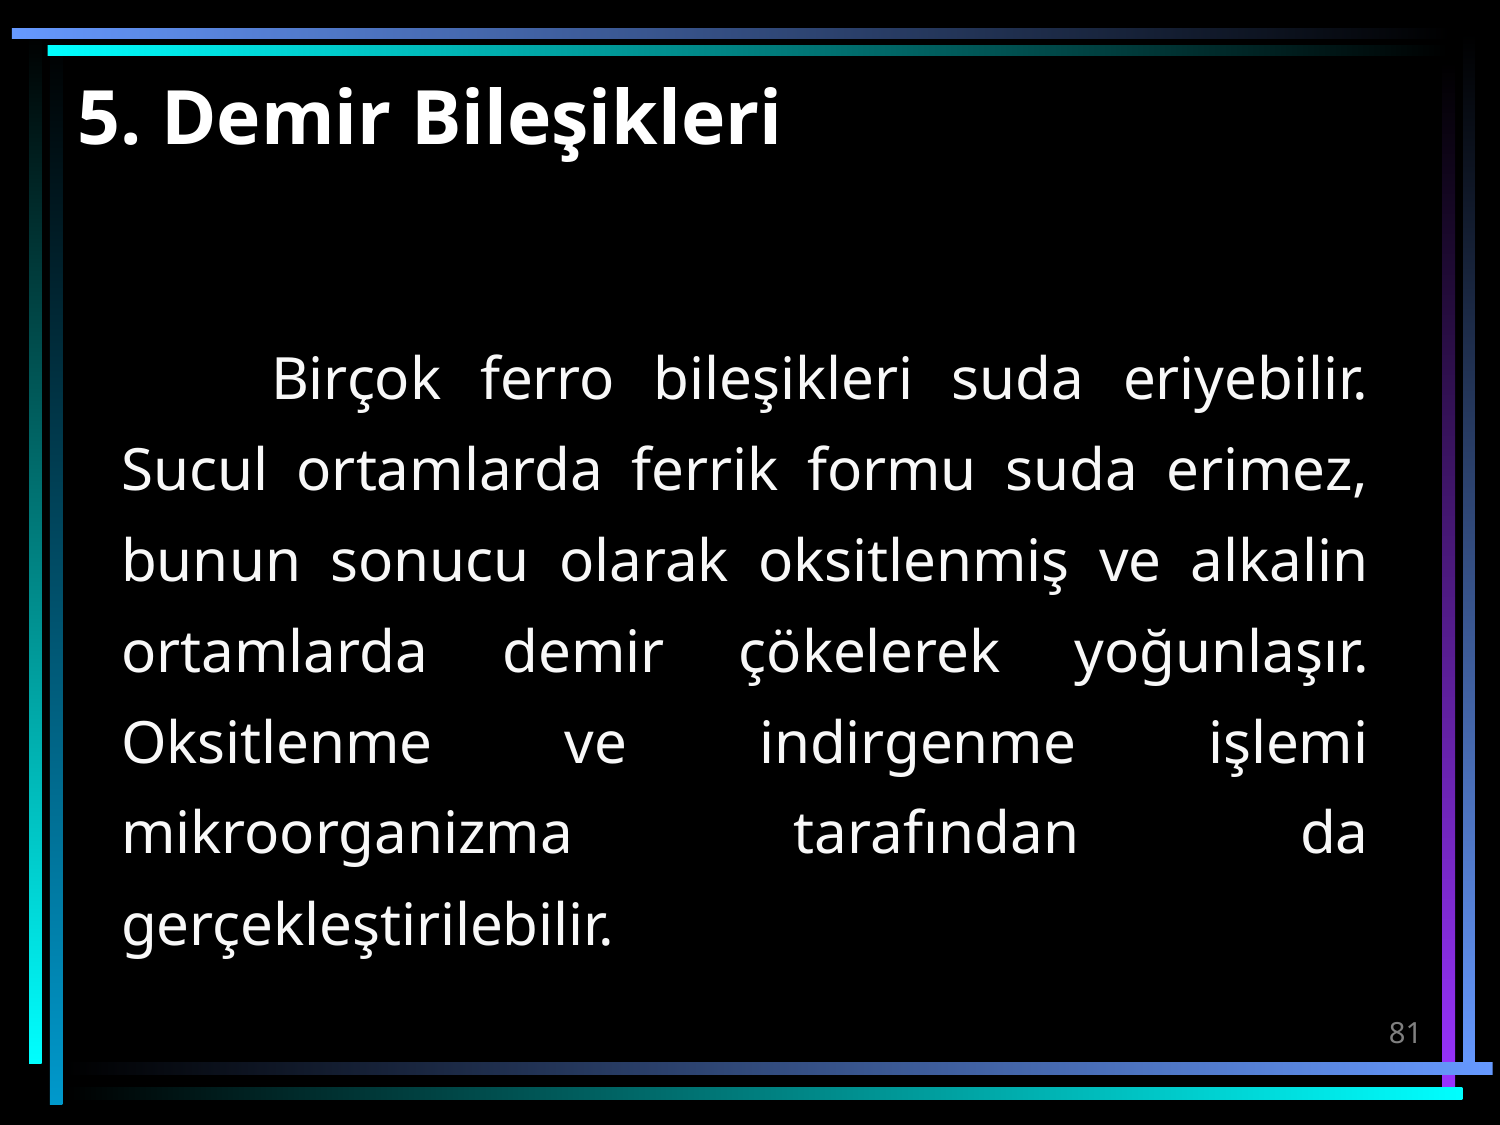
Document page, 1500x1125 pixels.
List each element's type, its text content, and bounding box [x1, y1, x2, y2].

slide_number 81 [1124, 986, 1438, 1062]
list Birçok ferro bileşikleri suda eriyebilir. Sucul ortamlarda ferrik formu suda erimez, bunun sonucu olarak oksitlenmiş ve alkalin ortamlarda demir çökelerek yoğunlaşır. Oksitlenme ve indirgenme işlemi mikroorganizma tarafından da gerçekleştirilebilir. [50, 312, 1384, 988]
title 5. Demir Bileşikleri [62, 62, 1375, 200]
